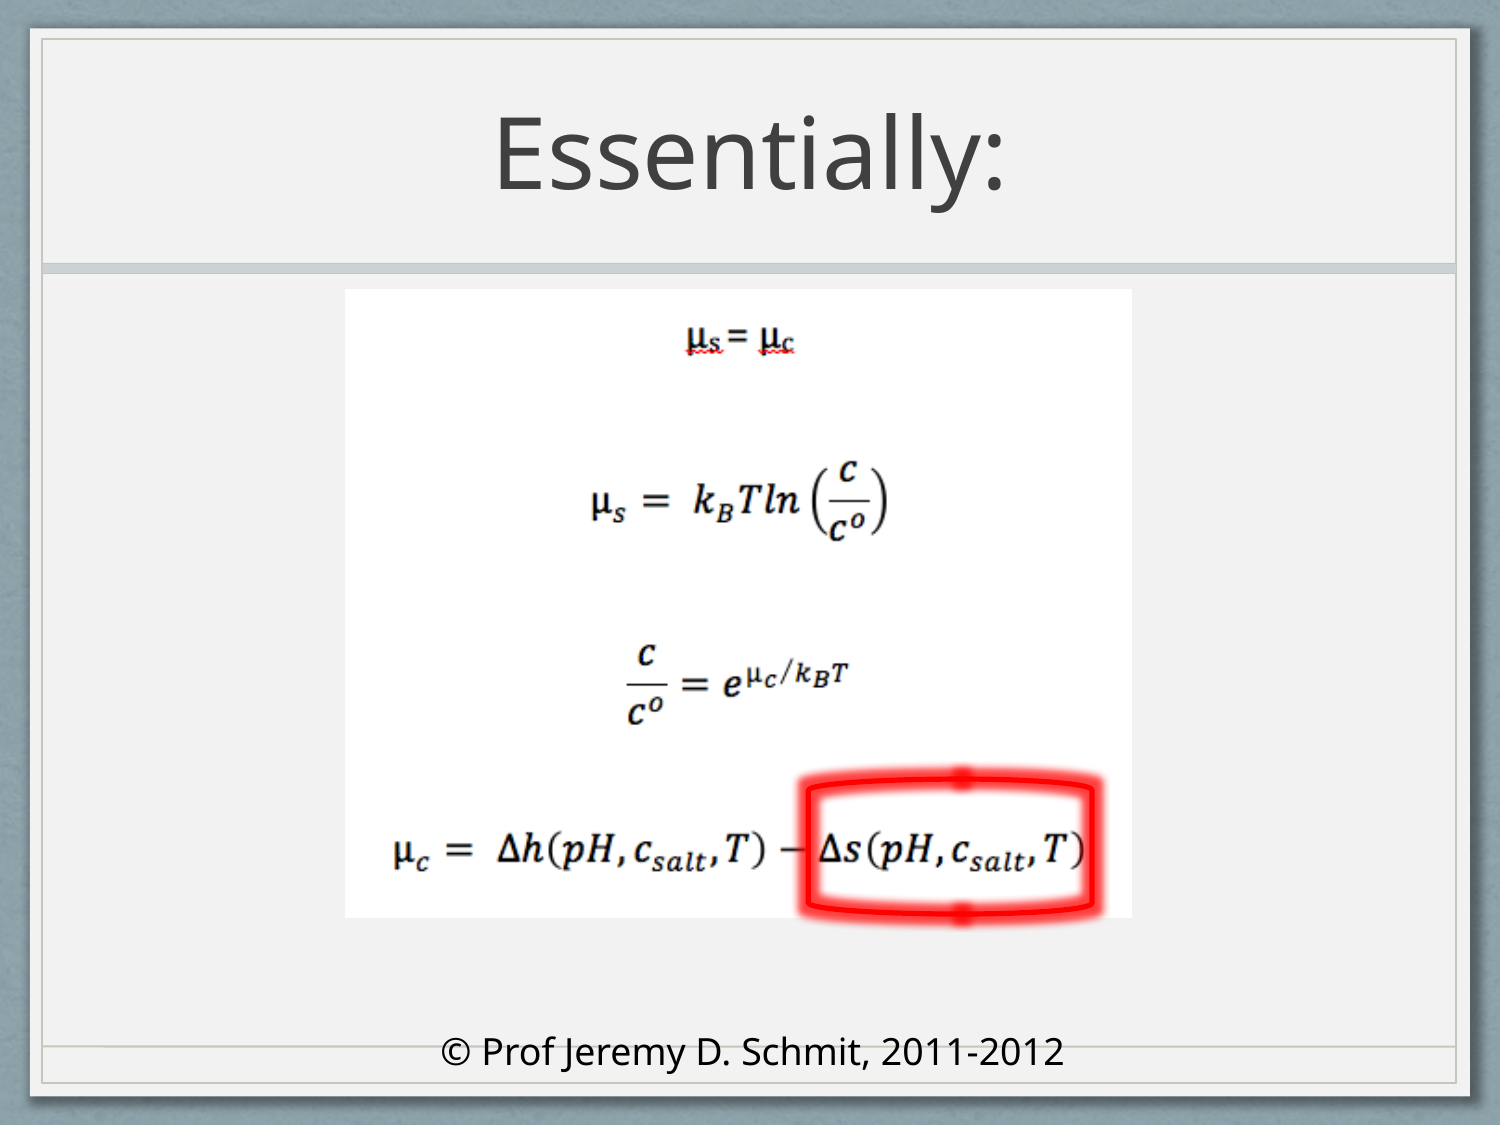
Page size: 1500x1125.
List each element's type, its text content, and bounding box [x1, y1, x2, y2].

text_box © Prof Jeremy D. Schmit, 2011-2012 [425, 1020, 1081, 1081]
picture [345, 288, 1132, 918]
title Essentially: [147, 40, 1353, 260]
